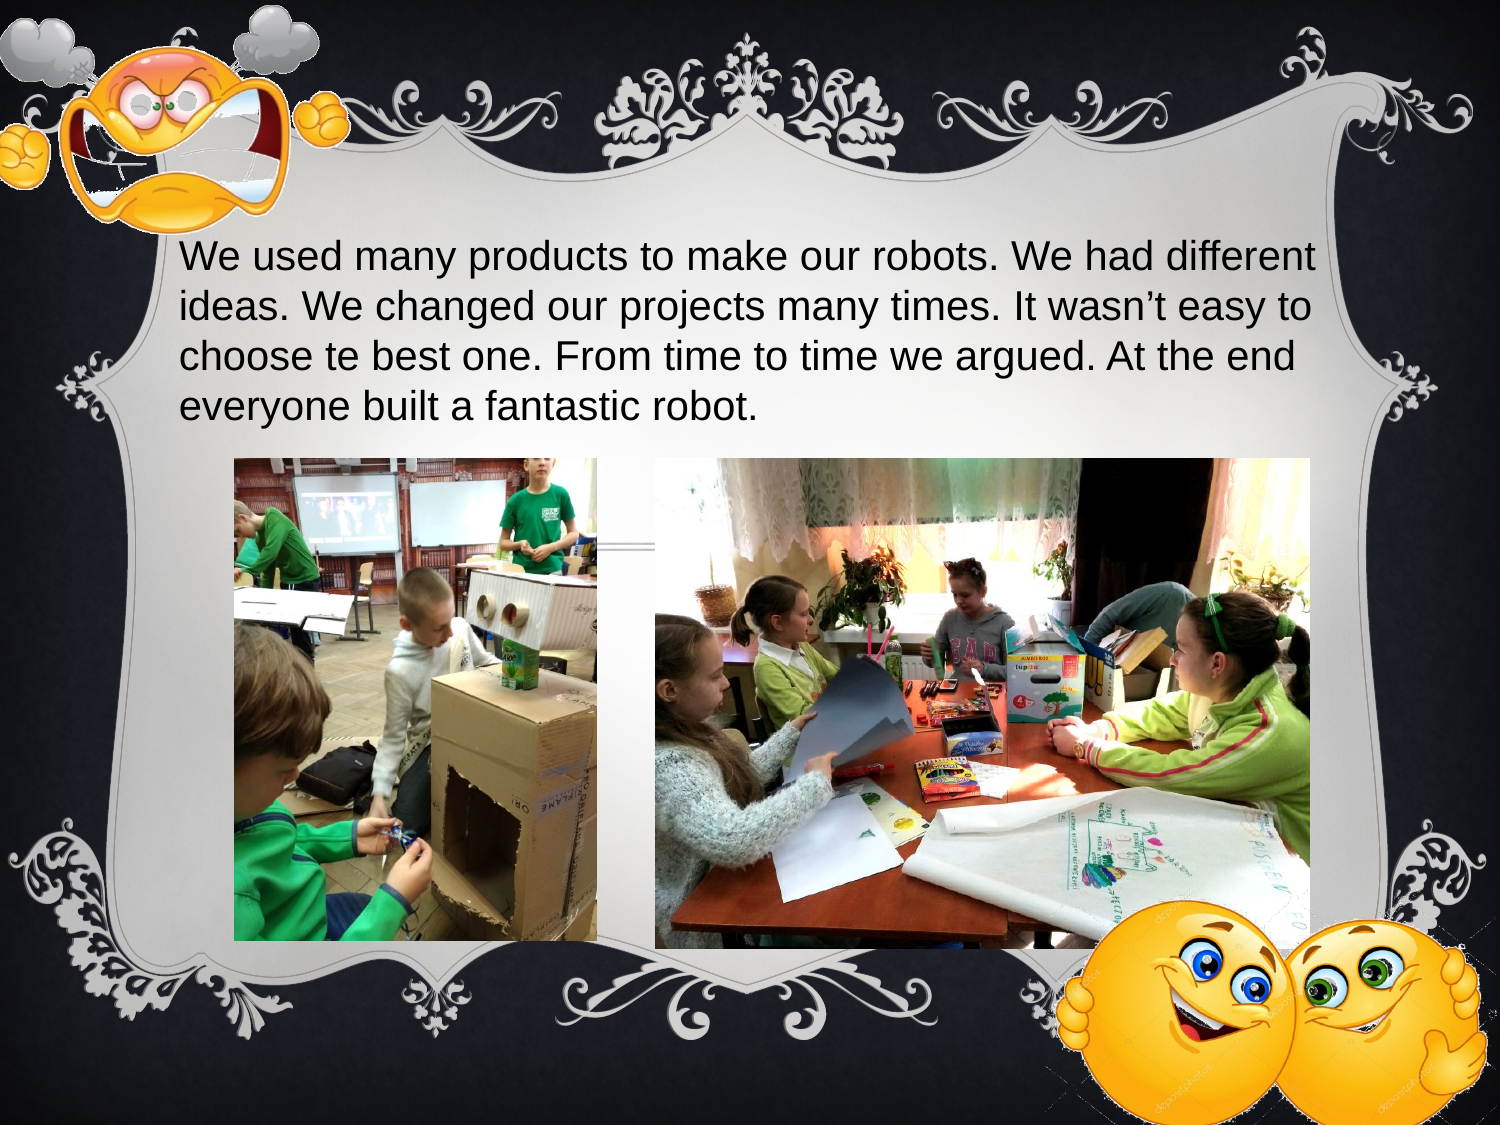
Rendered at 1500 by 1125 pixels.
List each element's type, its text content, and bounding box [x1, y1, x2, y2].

text_box We used many products to make our robots. We had different ideas. We changed our projects many times. It wasn’t easy to choose te best one. From time to time we argued. At the end everyone built a fantastic robot. [163, 281, 1345, 444]
picture [0, 0, 1500, 1125]
